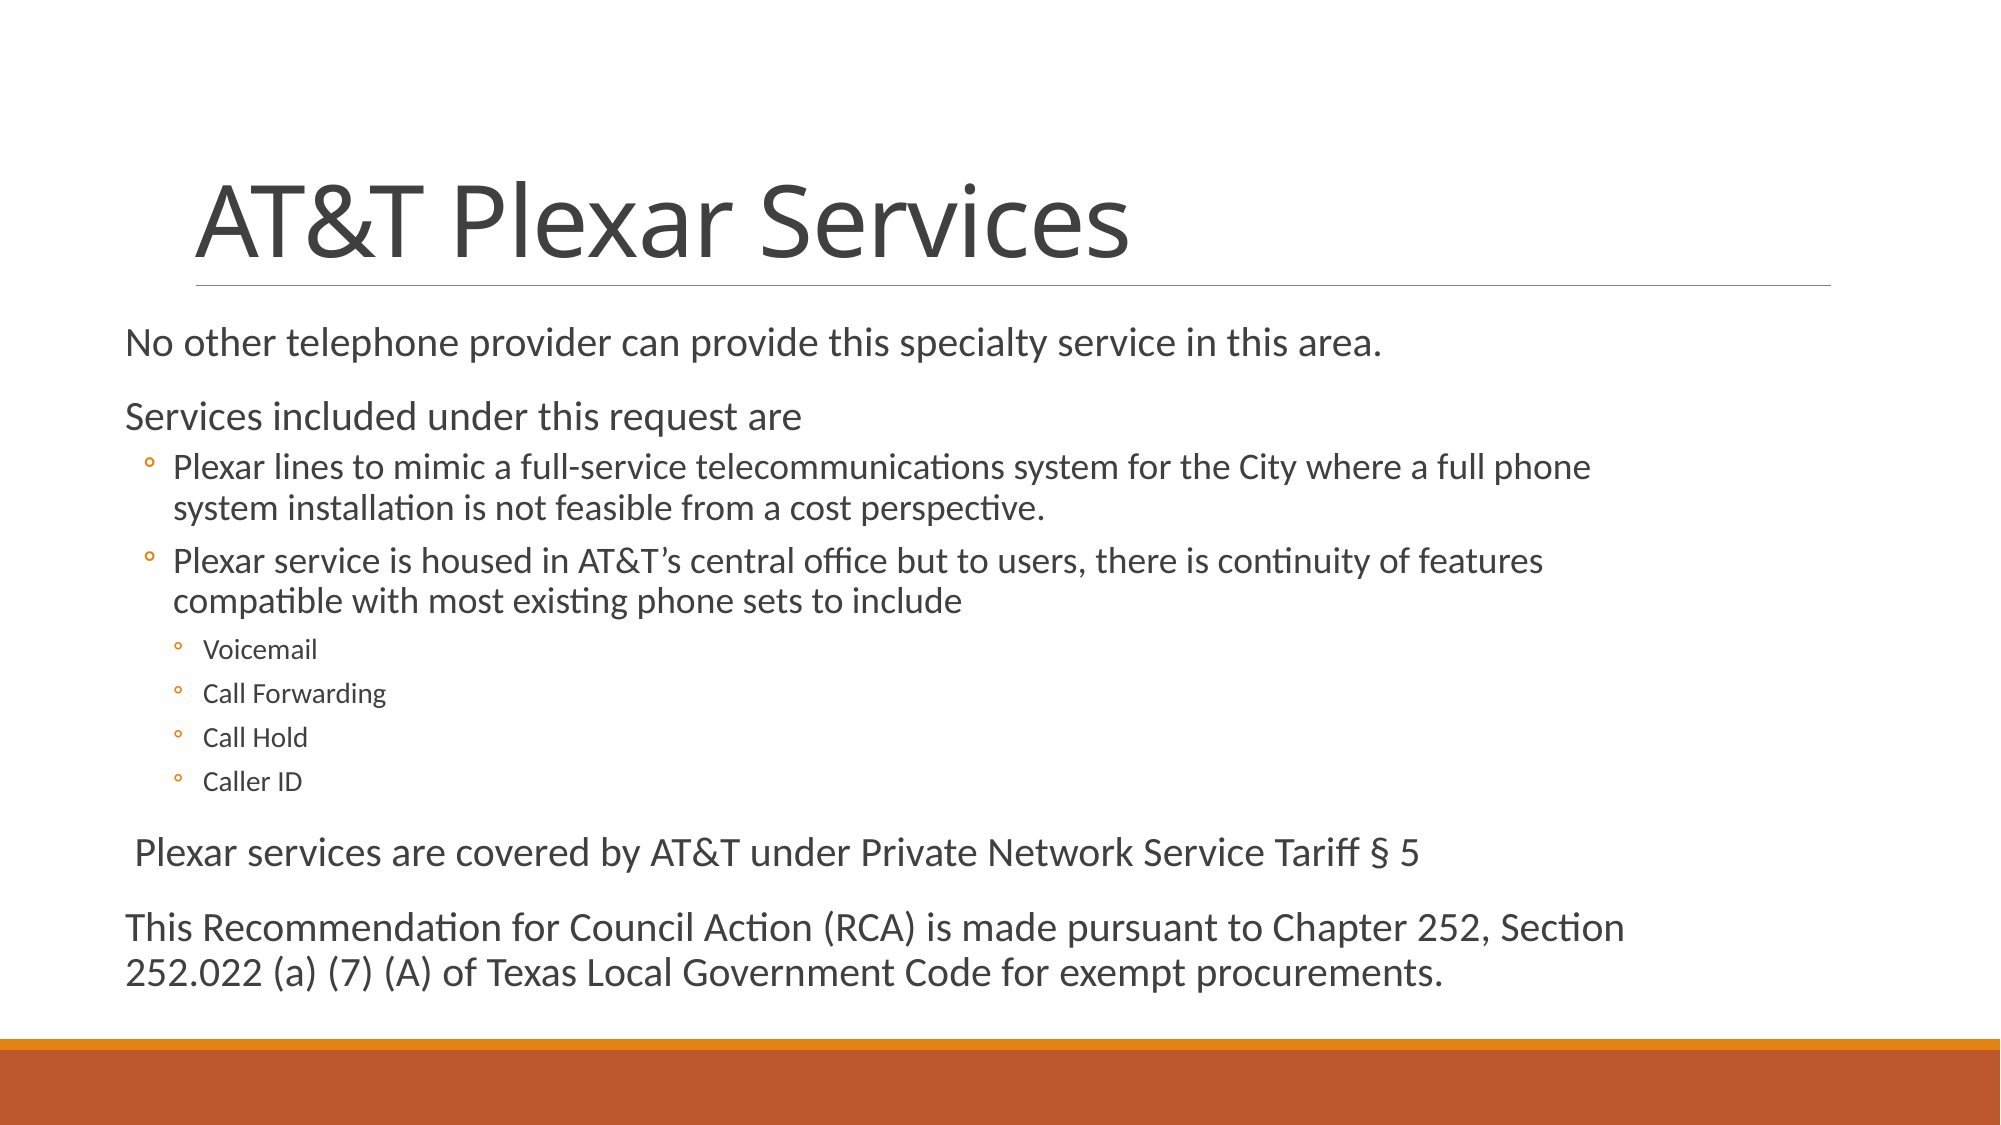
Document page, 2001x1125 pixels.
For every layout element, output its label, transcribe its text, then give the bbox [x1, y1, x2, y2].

title AT&T Plexar Services [180, 47, 1830, 285]
list No other telephone provider can provide this specialty service in this area. Services included under this request are Plexar lines to mimic a full-service telecommunications system for the City where a full phone system installation is not feasible from a cost perspective. Plexar service is housed in AT&T’s central office but to users, there is continuity of features compatible with most existing phone sets to include Voicemail Call Forwarding Call Hold Caller ID Plexar services are covered by AT&T under Private Network Service Tariff § 5 This Recommendation for Council Action (RCA) is made pursuant to Chapter 252, Section 252.022 (a) (7) (A) of Texas Local Government Code for exempt procurements. [110, 312, 1688, 1000]
